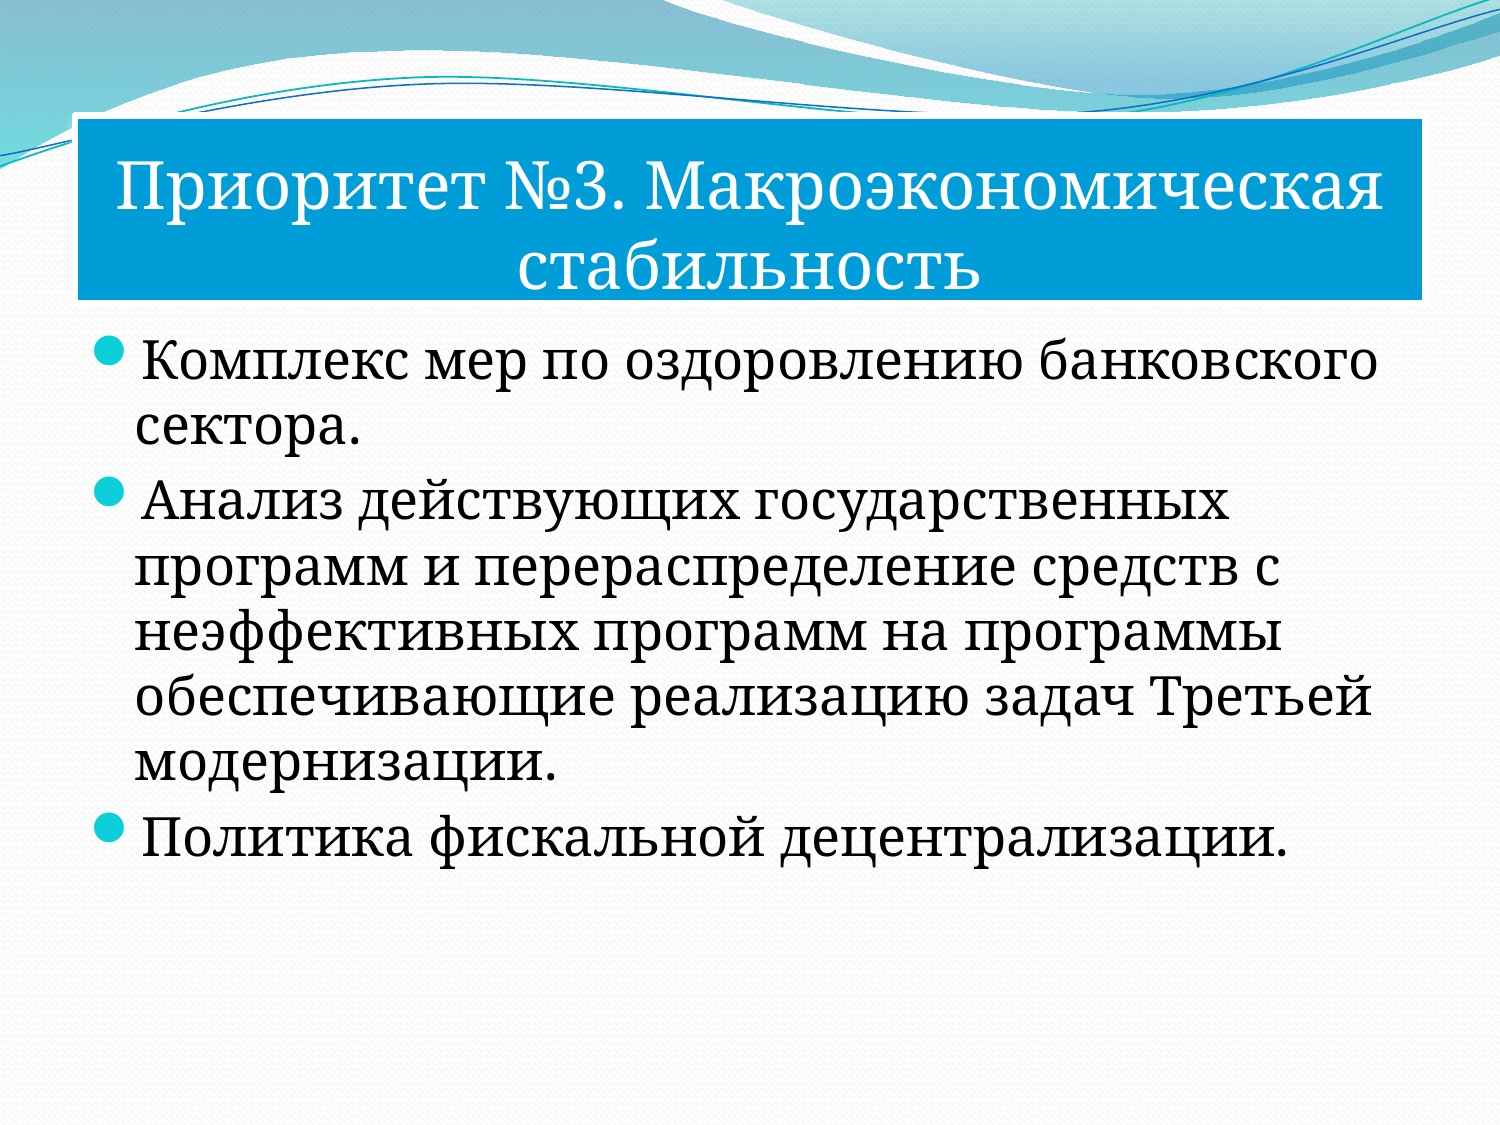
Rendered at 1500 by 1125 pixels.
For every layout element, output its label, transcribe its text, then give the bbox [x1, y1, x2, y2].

list Комплекс мер по оздоровлению банковского сектора. Анализ действующих государственных программ и перераспределение средств с неэффективных программ на программы обеспечивающие реализацию задач Третьей модернизации. Политика фискальной децентрализации. [75, 317, 1425, 1038]
title Приоритет №3. Макроэкономическая стабильность [72, 112, 1428, 306]
